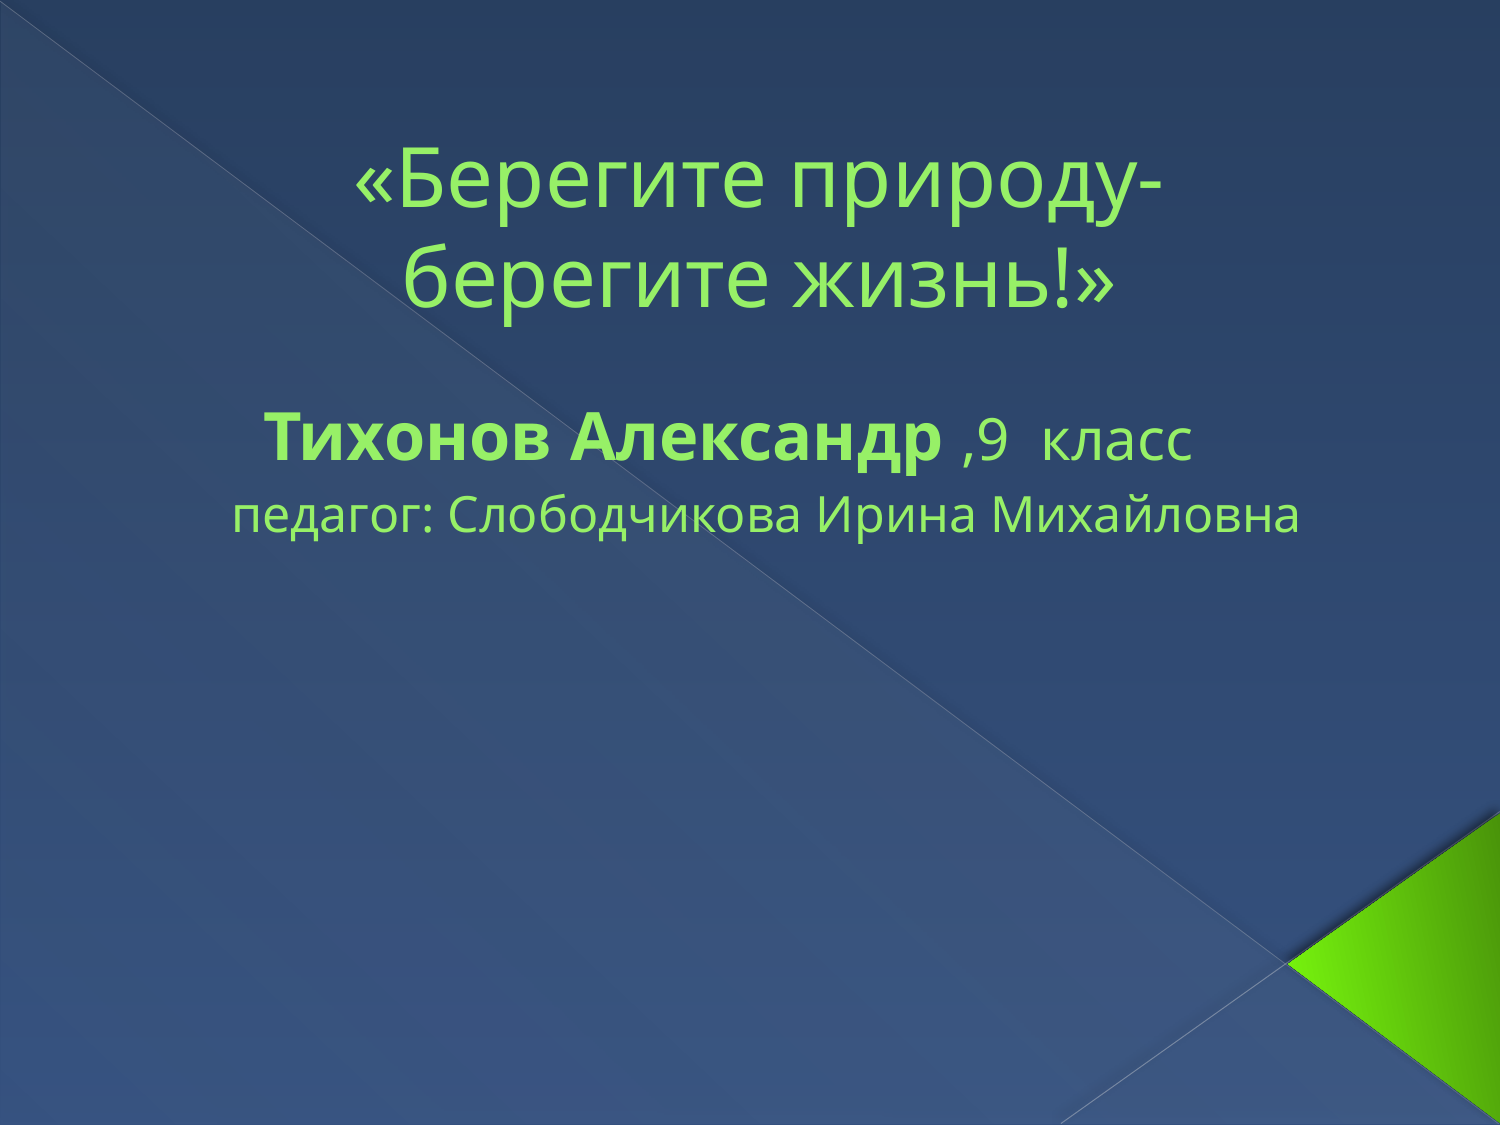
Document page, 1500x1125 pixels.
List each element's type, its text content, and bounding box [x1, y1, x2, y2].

title «Берегите природу- берегите жизнь!» Тихонов Александр ,9 класс педагог: Слободчикова Ирина Михайловна [82, 128, 1357, 622]
